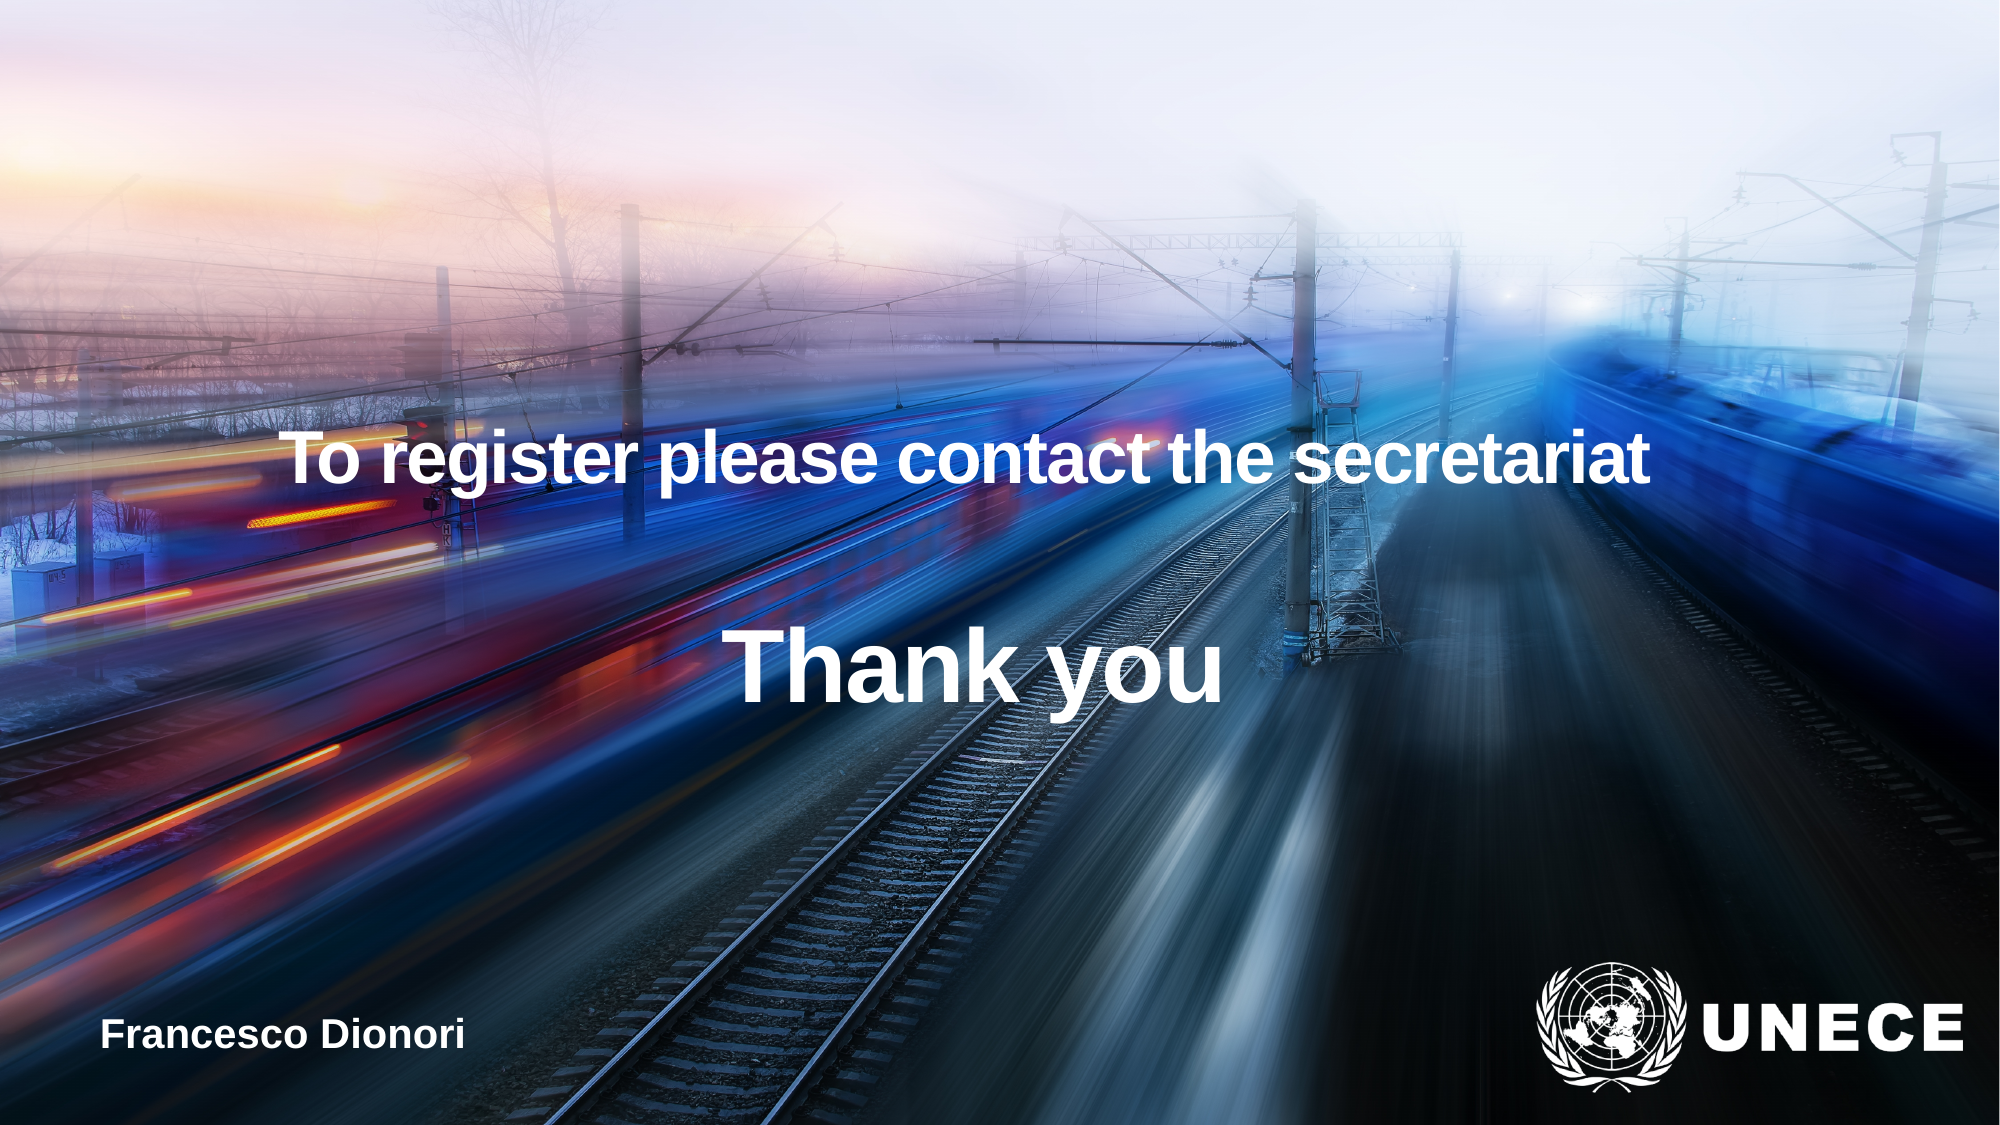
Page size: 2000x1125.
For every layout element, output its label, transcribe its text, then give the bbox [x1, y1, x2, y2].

picture [0, 0, 2000, 1125]
title To register please contact the secretariat Thank you [224, 470, 1725, 725]
subtitle Francesco Dionori [99, 950, 1600, 1070]
